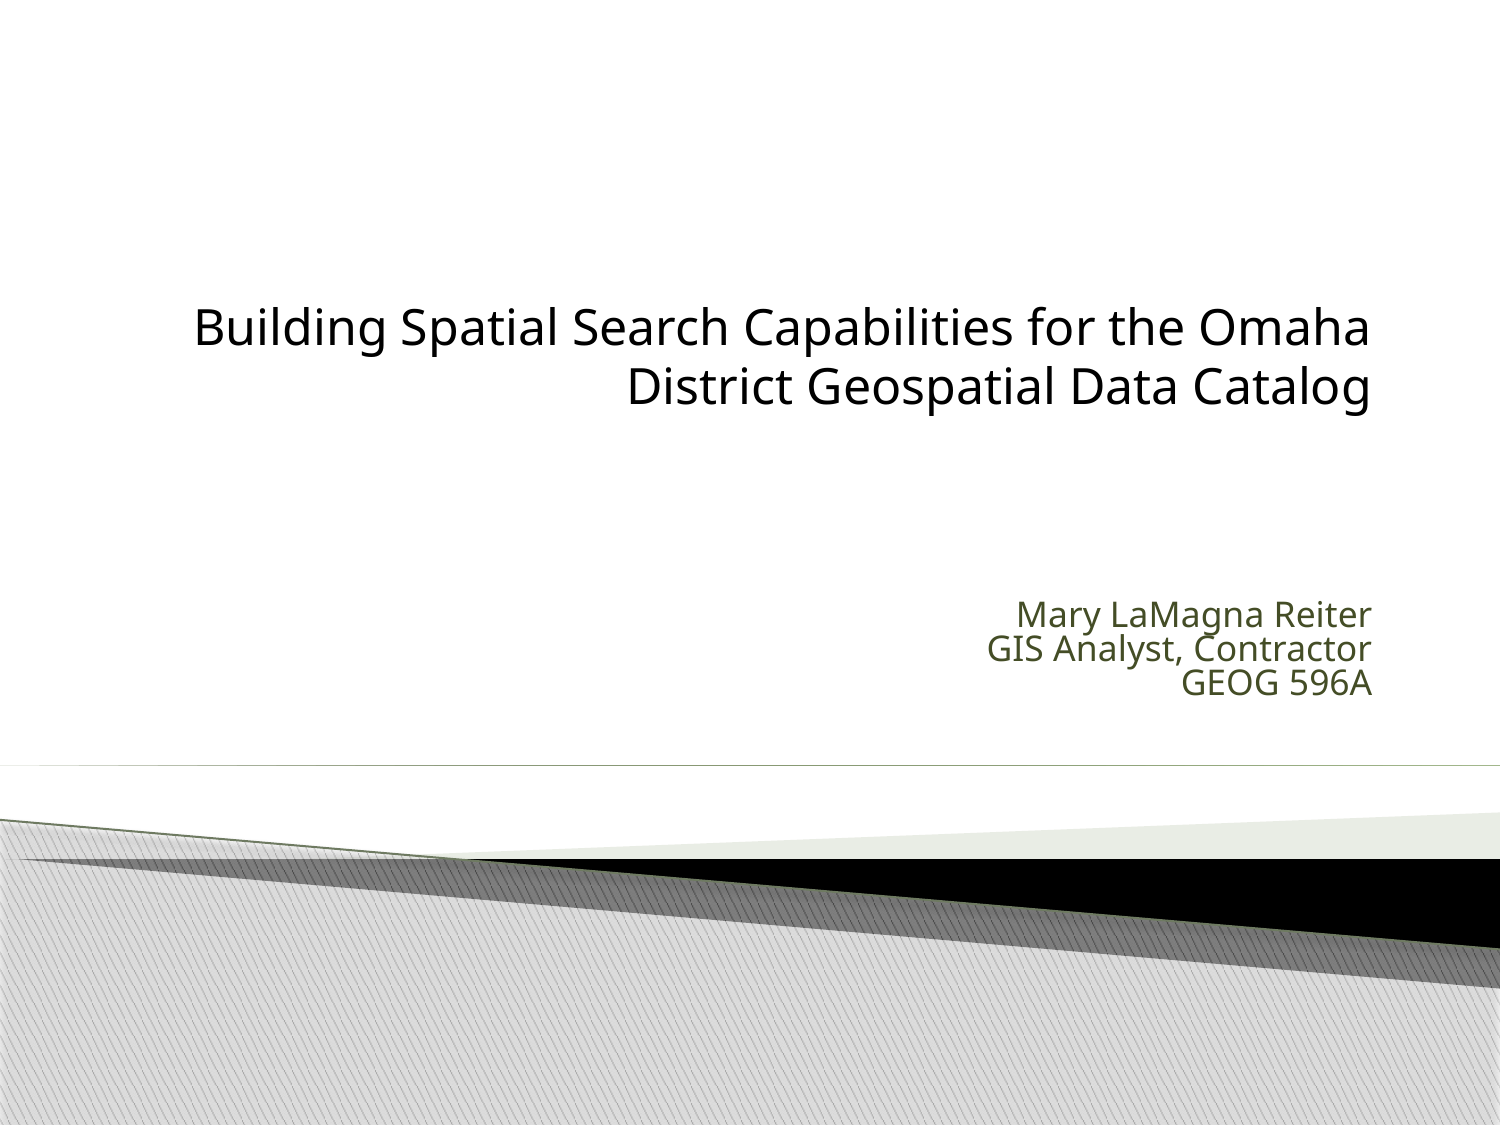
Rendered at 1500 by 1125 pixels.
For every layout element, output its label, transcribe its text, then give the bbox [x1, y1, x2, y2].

title Building Spatial Search Capabilities for the Omaha District Geospatial Data Catalog [112, 287, 1388, 588]
subtitle Mary LaMagna Reiter GIS Analyst, Contractor GEOG 596A [112, 592, 1388, 790]
picture [5, 859, 1500, 989]
